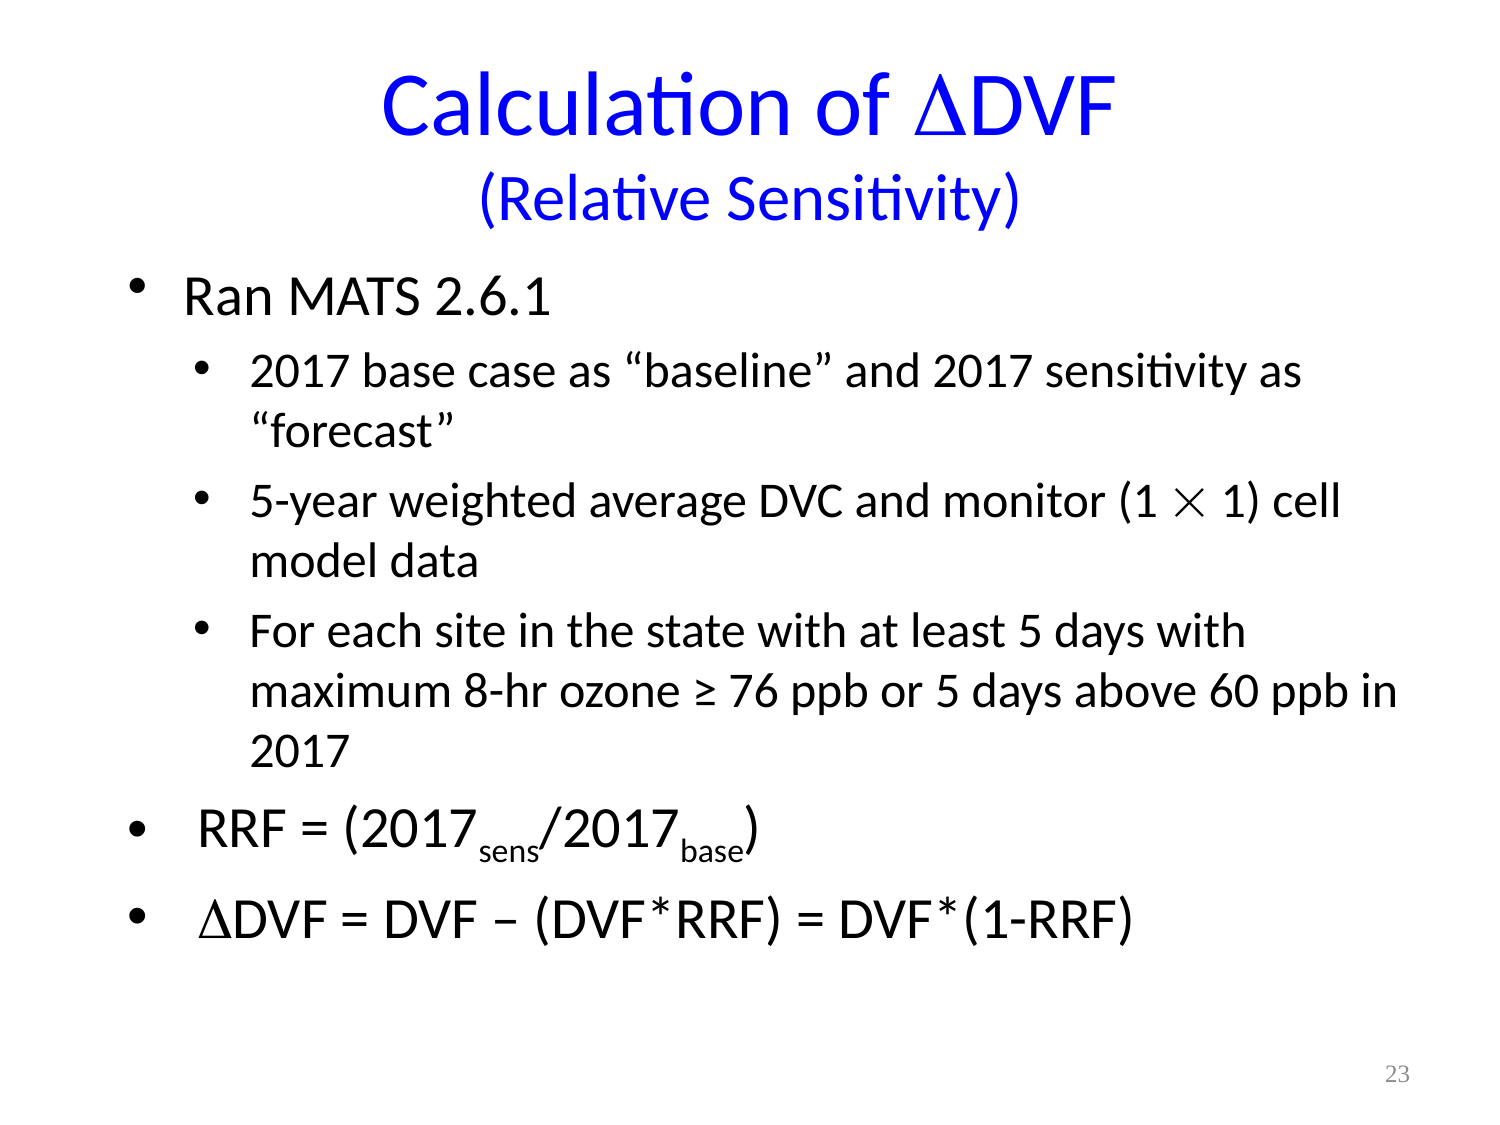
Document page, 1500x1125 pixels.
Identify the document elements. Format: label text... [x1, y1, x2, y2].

list Ran MATS 2.6.1 2017 base case as “baseline” and 2017 sensitivity as “forecast” 5-year weighted average DVC and monitor (1  1) cell model data For each site in the state with at least 5 days with maximum 8-hr ozone ≥ 76 ppb or 5 days above 60 ppb in 2017 RRF = (2017sens/2017base) DDVF = DVF – (DVF*RRF) = DVF*(1-RRF) [112, 249, 1425, 925]
slide_number 23 [1074, 1042, 1425, 1103]
title Calculation of DDVF (Relative Sensitivity) [75, 45, 1425, 233]
